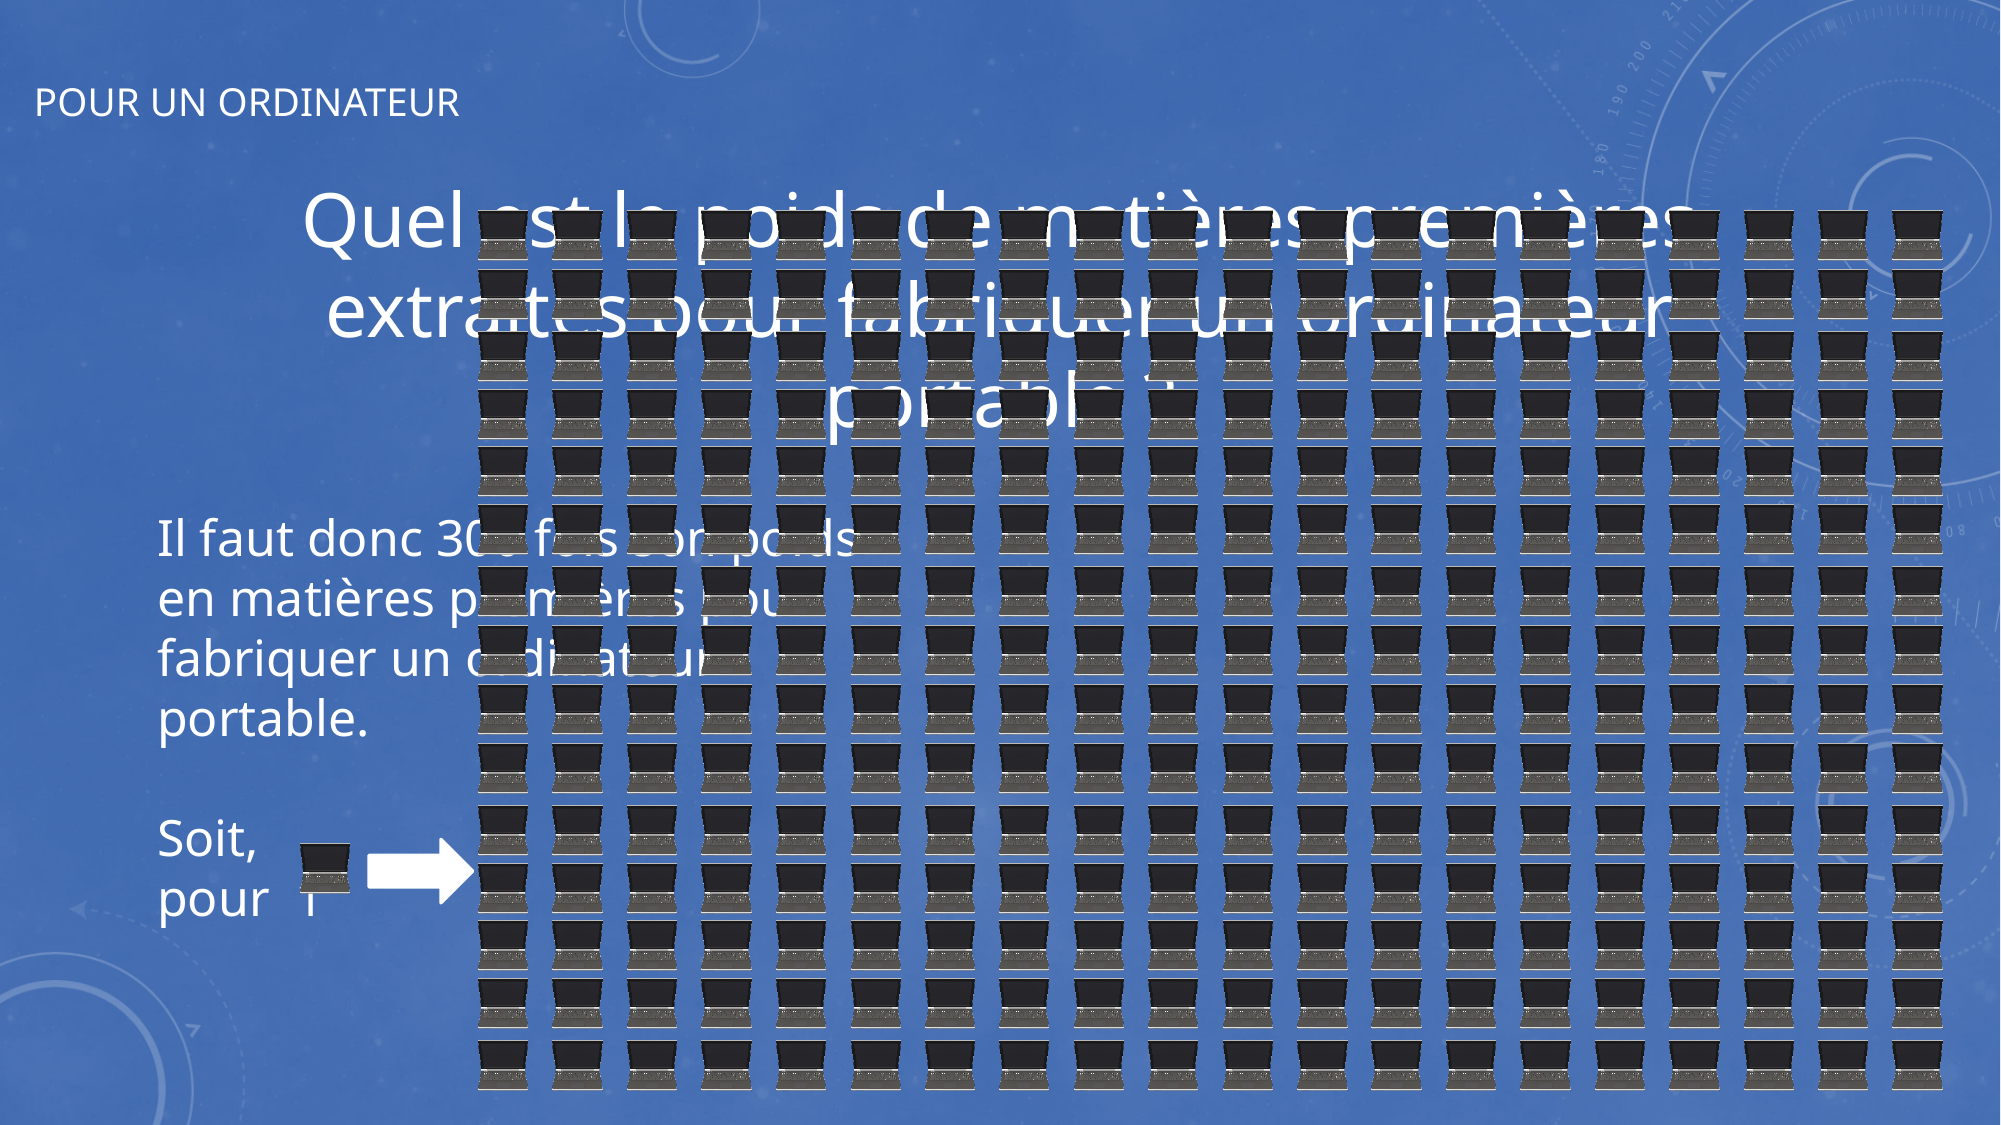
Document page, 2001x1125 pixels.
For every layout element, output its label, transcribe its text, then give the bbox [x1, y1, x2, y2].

text_box Quel est le poids de matières premières extraites pour fabriquer un ordinateur portable ? [202, 212, 467, 403]
text_box [367, 837, 466, 905]
picture [0, 132, 2000, 1125]
list Il faut donc 300 fois son poids en matières premières pour fabriquer un ordinateur portable. Soit, pour 1 [112, 482, 467, 950]
title Pour un ordinateur [0, 0, 2000, 132]
